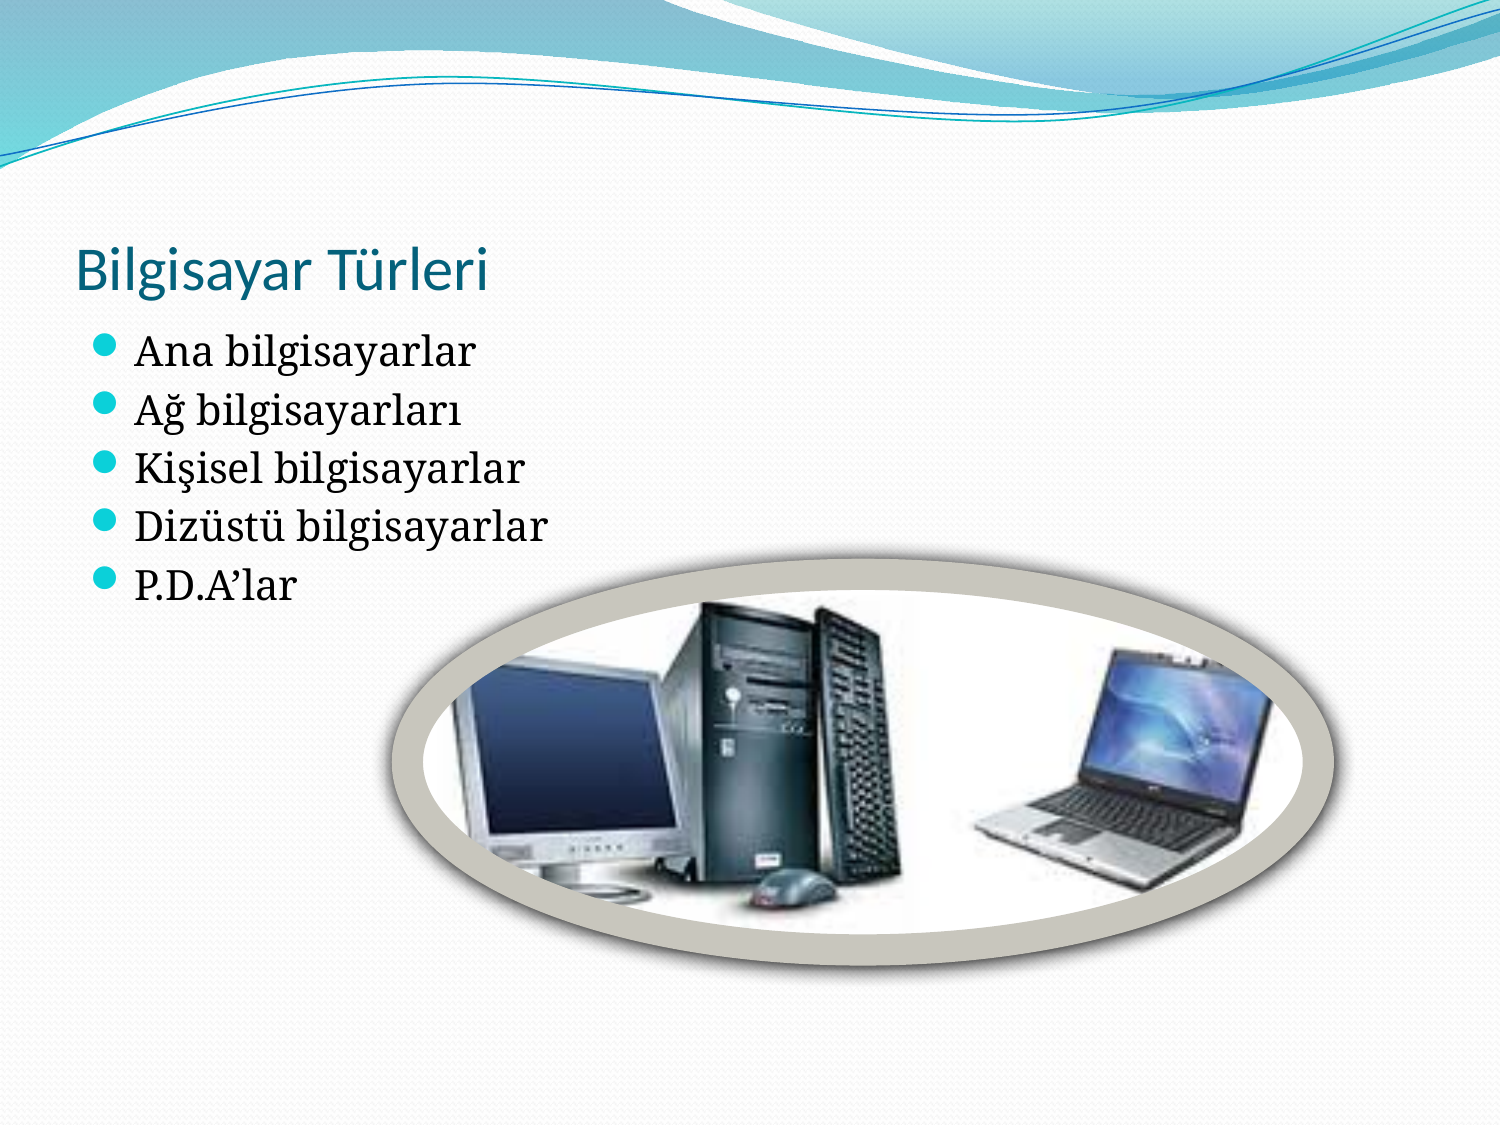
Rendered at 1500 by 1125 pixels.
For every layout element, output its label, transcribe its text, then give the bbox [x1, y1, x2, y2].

list Ana bilgisayarlar Ağ bilgisayarları Kişisel bilgisayarlar Dizüstü bilgisayarlar P.D.A’lar [75, 317, 1425, 1038]
title Bilgisayar Türleri [75, 115, 1425, 303]
picture [407, 574, 1319, 951]
